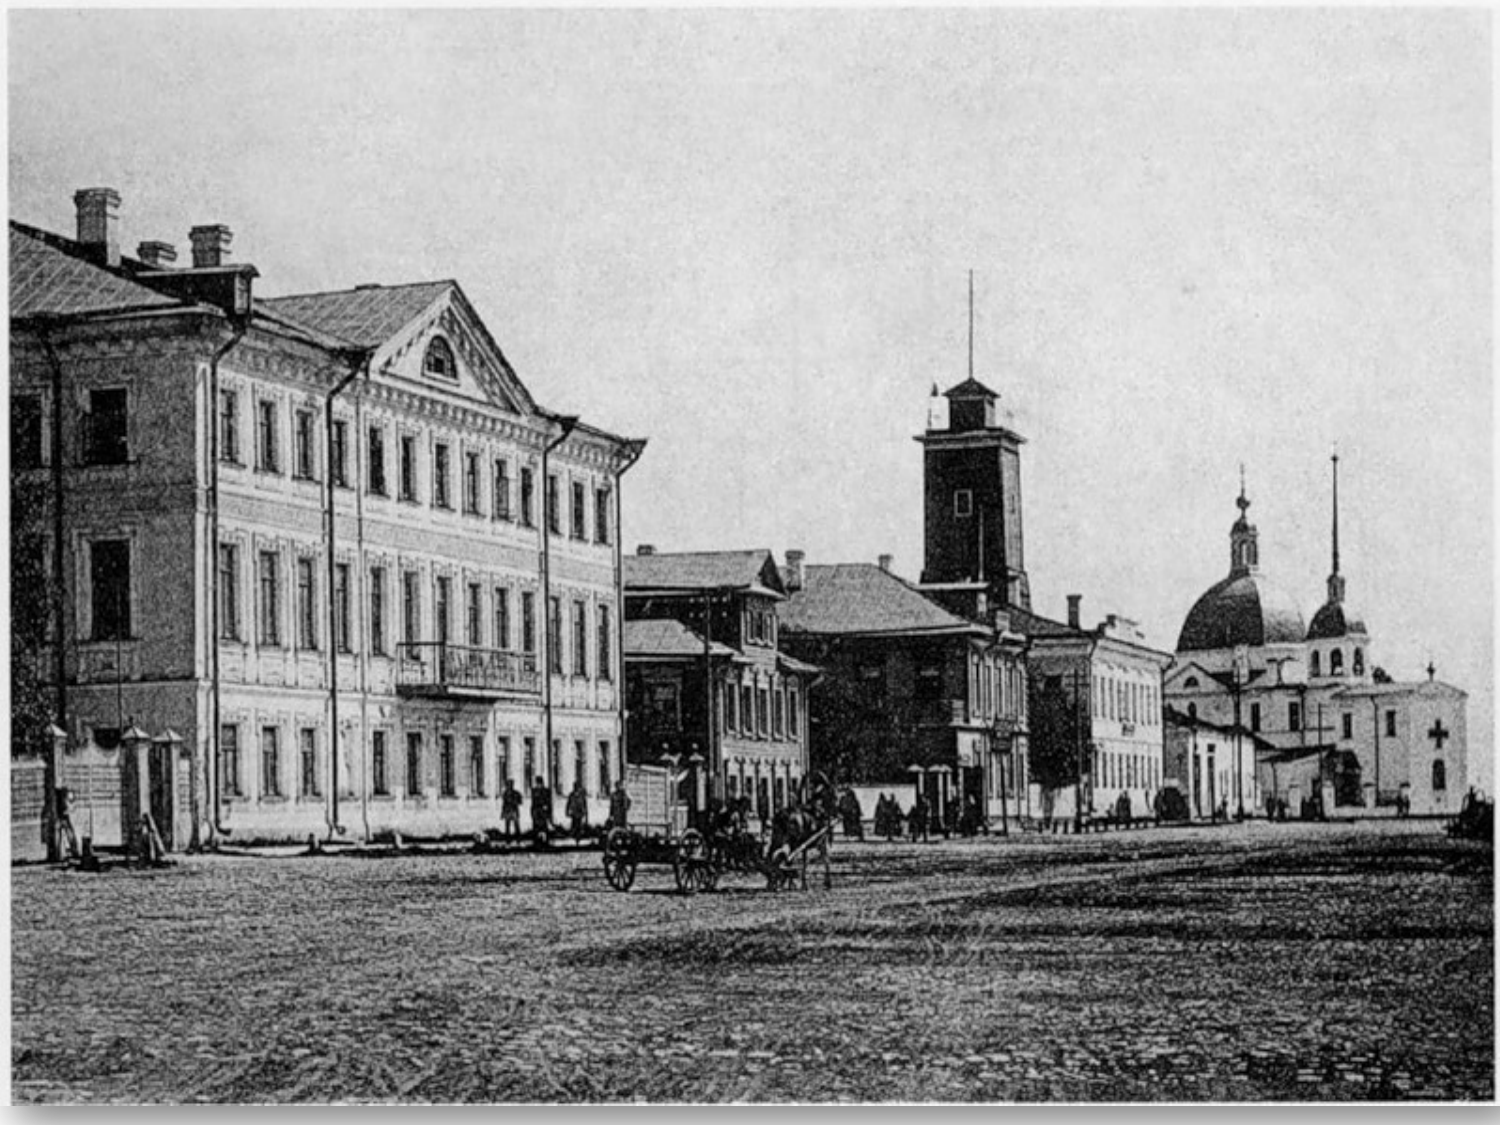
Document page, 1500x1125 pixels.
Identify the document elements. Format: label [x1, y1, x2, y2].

list [0, 0, 1500, 1107]
